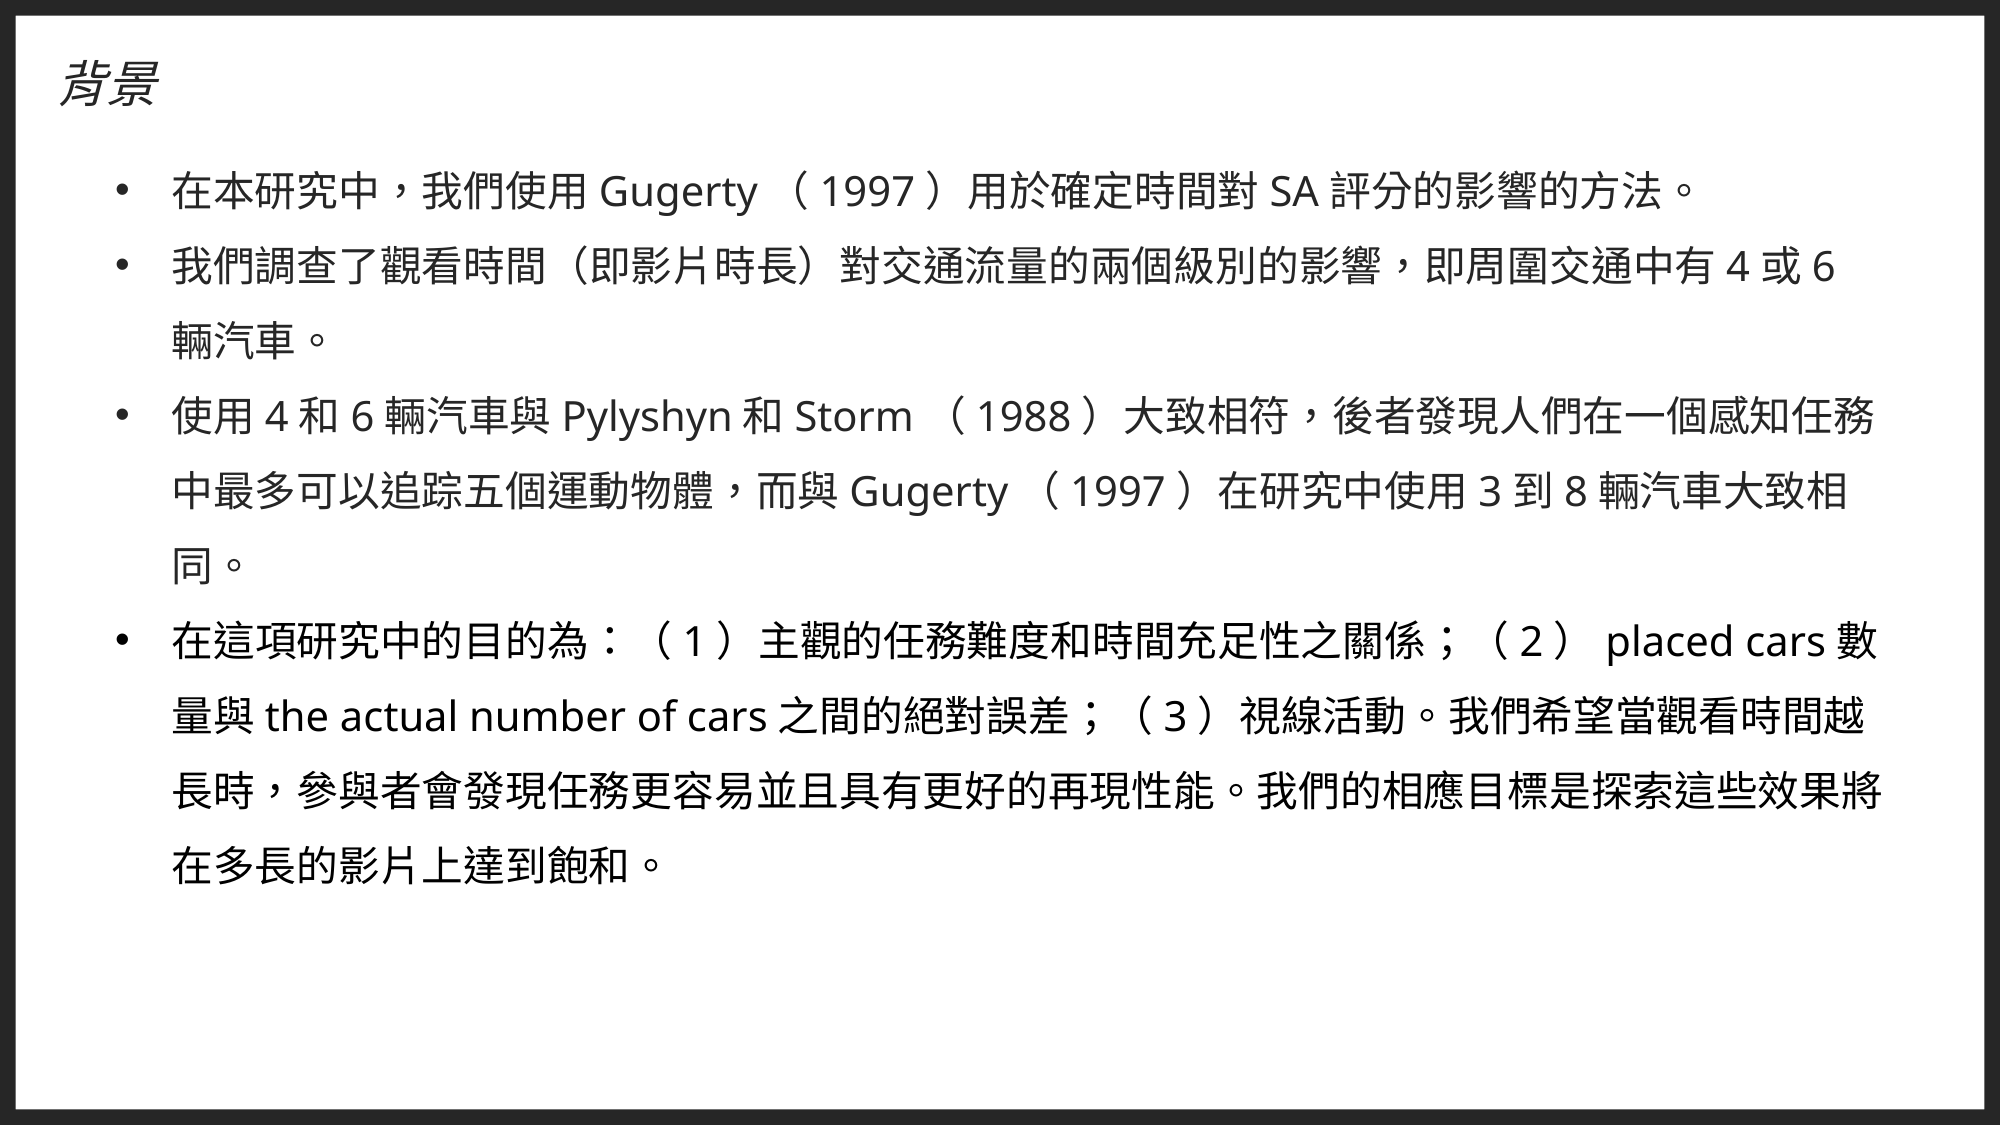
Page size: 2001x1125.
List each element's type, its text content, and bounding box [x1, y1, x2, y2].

text_box [0, 0, 2000, 1125]
text_box 在本研究中，我們使用Gugerty（1997）用於確定時間對SA評分的影響的方法。 我們調查了觀看時間（即影片時長）對交通流量的兩個級別的影響，即周圍交通中有4或6輛汽車。 使用4和6輛汽車與Pylyshyn和Storm（1988）大致相符，後者發現人們在一個感知任務中最多可以追踪五個運動物體，而與Gugerty（1997）在研究中使用3到8輛汽車大致相同。 在這項研究中的目的為：（1）主觀的任務難度和時間充足性之關係；（2）placed cars數量與the actual number of cars之間的絕對誤差；（3）視線活動。我們希望當觀看時間越長時，參與者會發現任務更容易並且具有更好的再現性能。我們的相應目標是探索這些效果將在多長的影片上達到飽和。 [100, 131, 1900, 897]
text_box 背景 [41, 14, 1101, 120]
